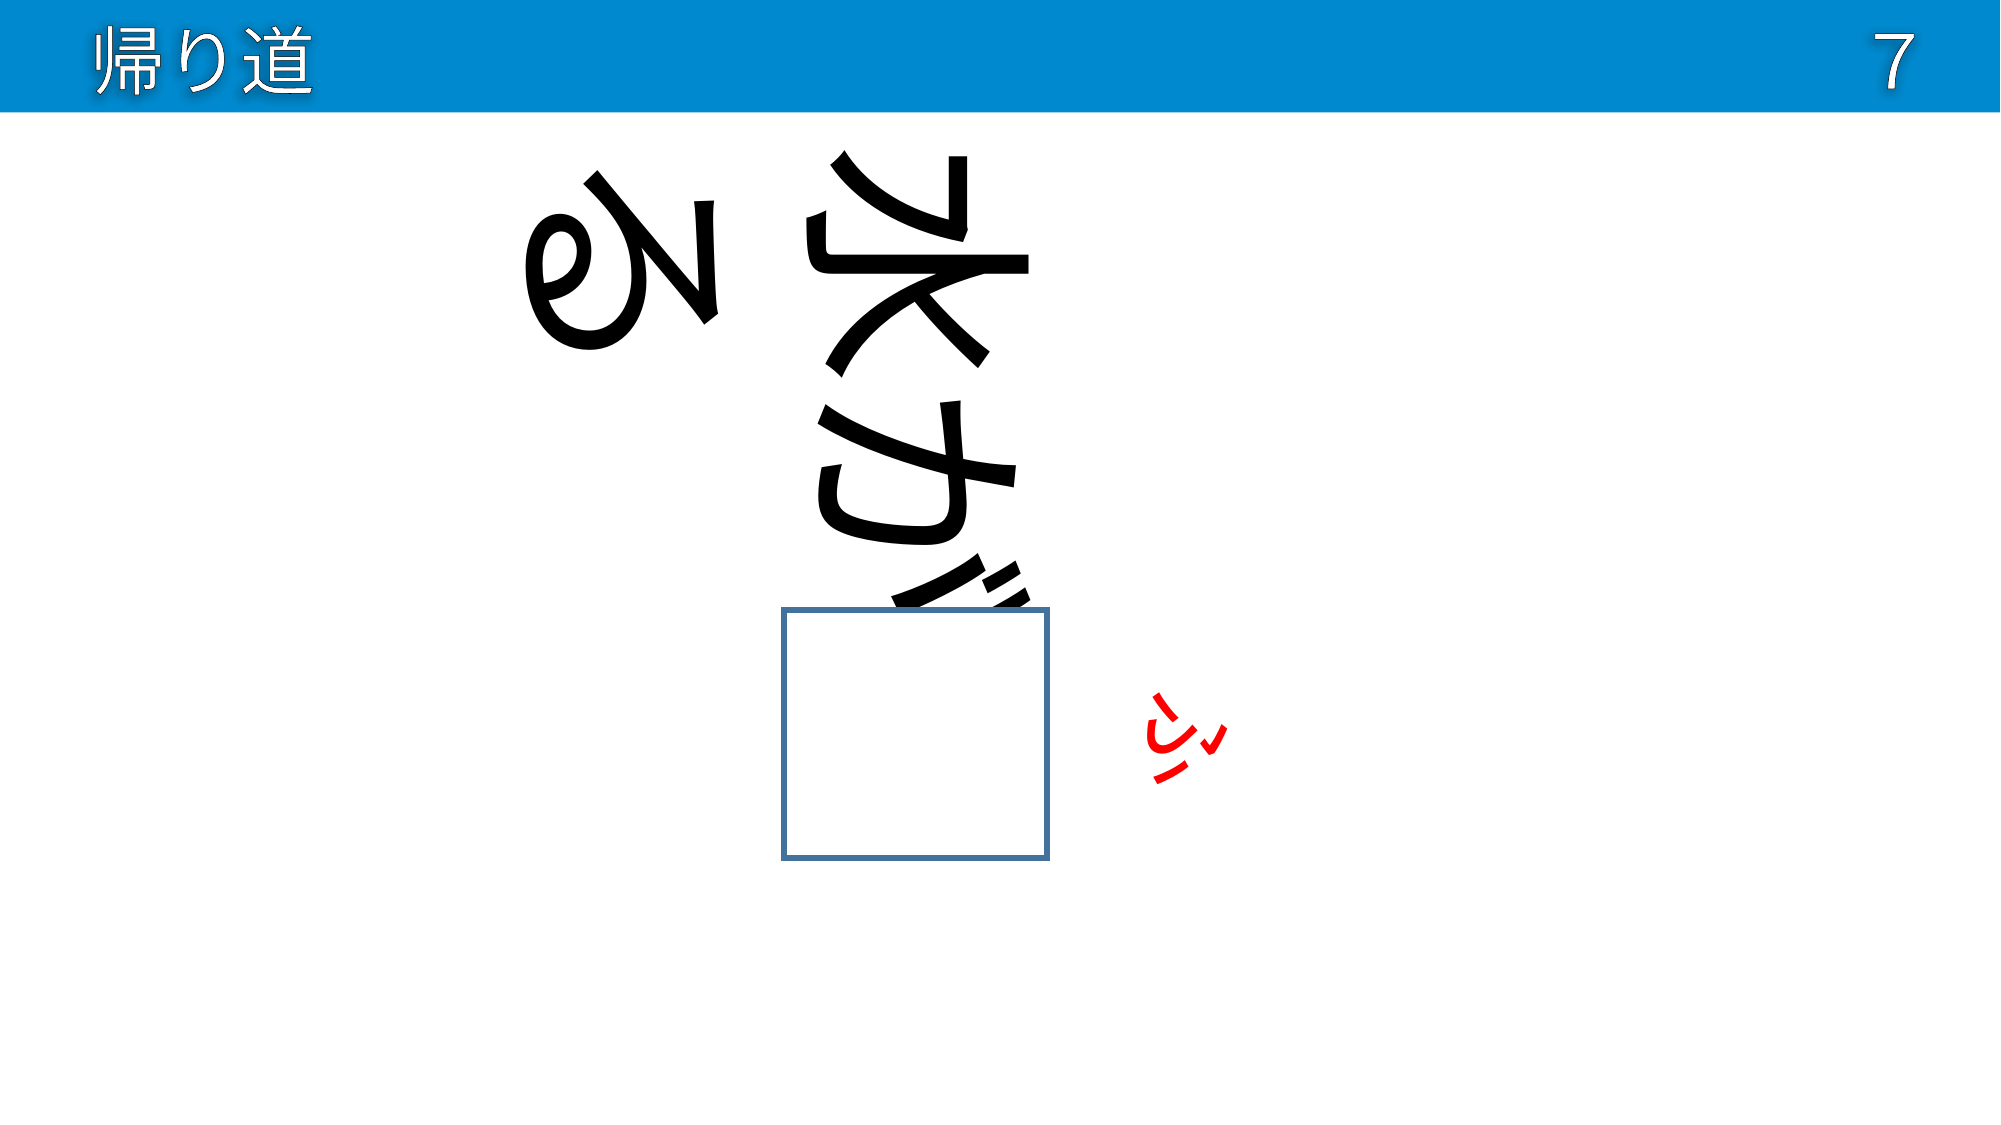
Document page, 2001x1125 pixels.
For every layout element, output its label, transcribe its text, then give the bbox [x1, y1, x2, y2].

text_box ふ [1106, 673, 1258, 790]
text_box [783, 609, 1048, 859]
text_box ７ [1842, 6, 1963, 112]
text_box [0, 0, 2000, 113]
text_box 帰り道 [75, 6, 1225, 112]
text_box 水が降る [751, 128, 1075, 1125]
